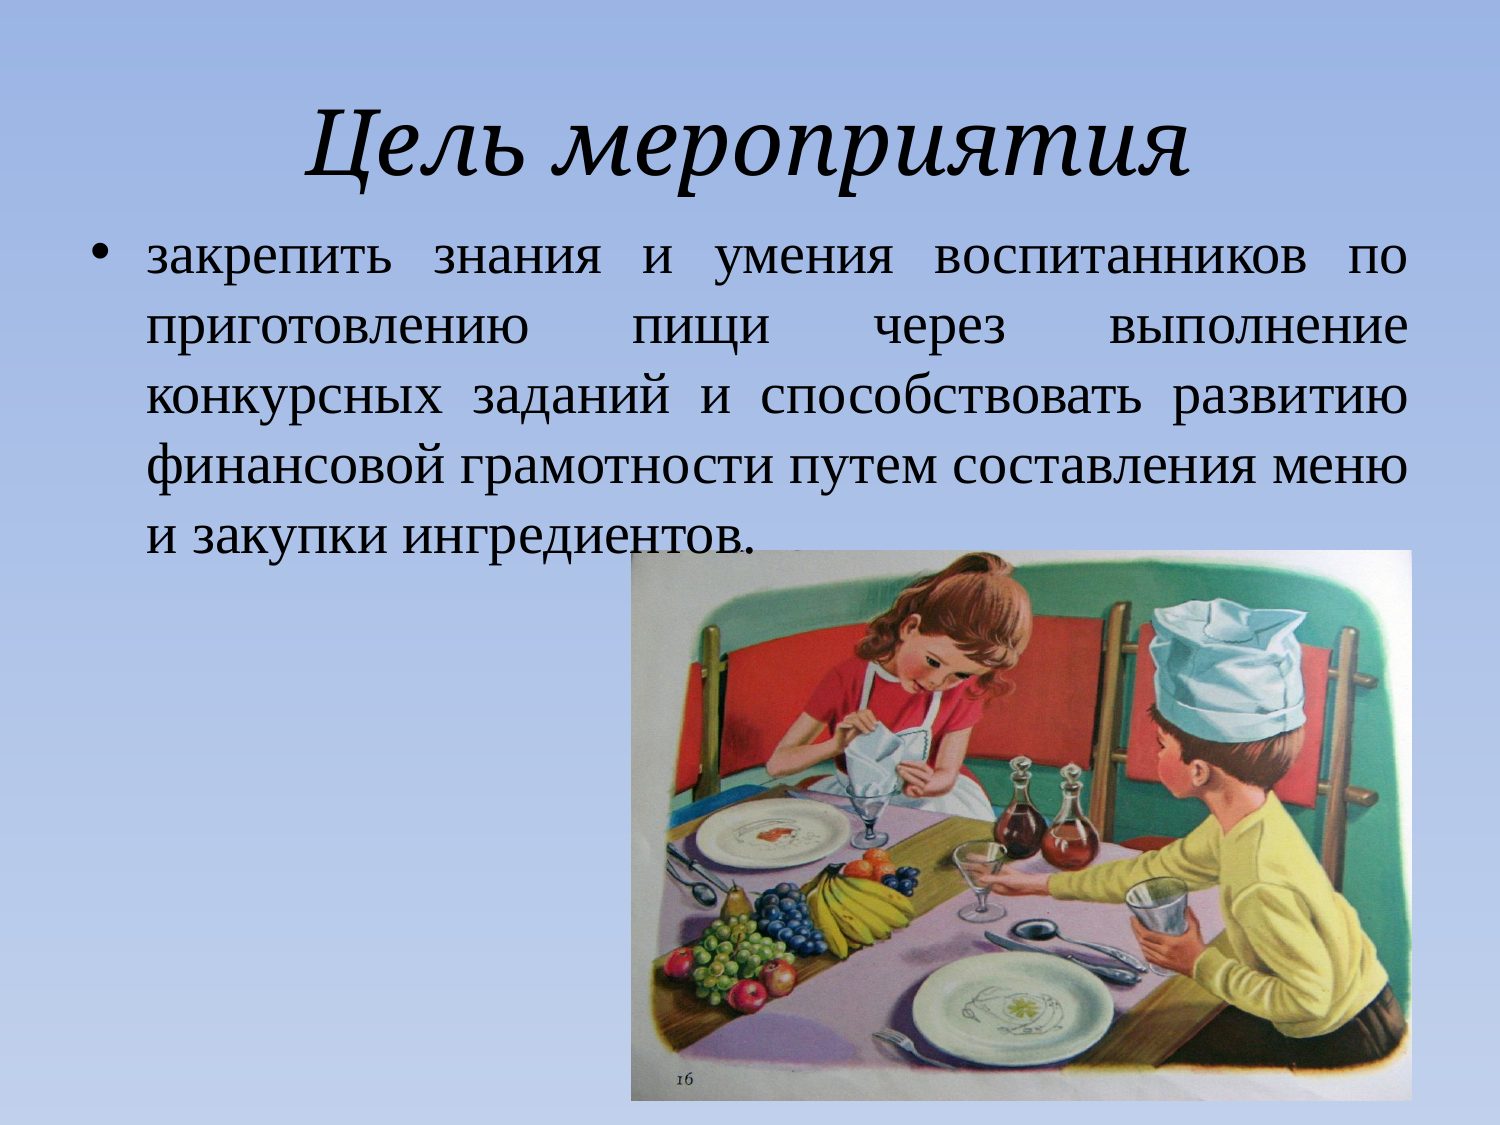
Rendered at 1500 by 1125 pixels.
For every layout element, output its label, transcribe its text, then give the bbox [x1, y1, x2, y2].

list закрепить знания и умения воспитанников по приготовлению пищи через выполнение конкурсных заданий и способствовать развитию финансовой грамотности путем составления меню и закупки ингредиентов. [75, 208, 1425, 740]
title Цель мероприятия [75, 45, 1425, 208]
picture [631, 550, 1412, 1102]
